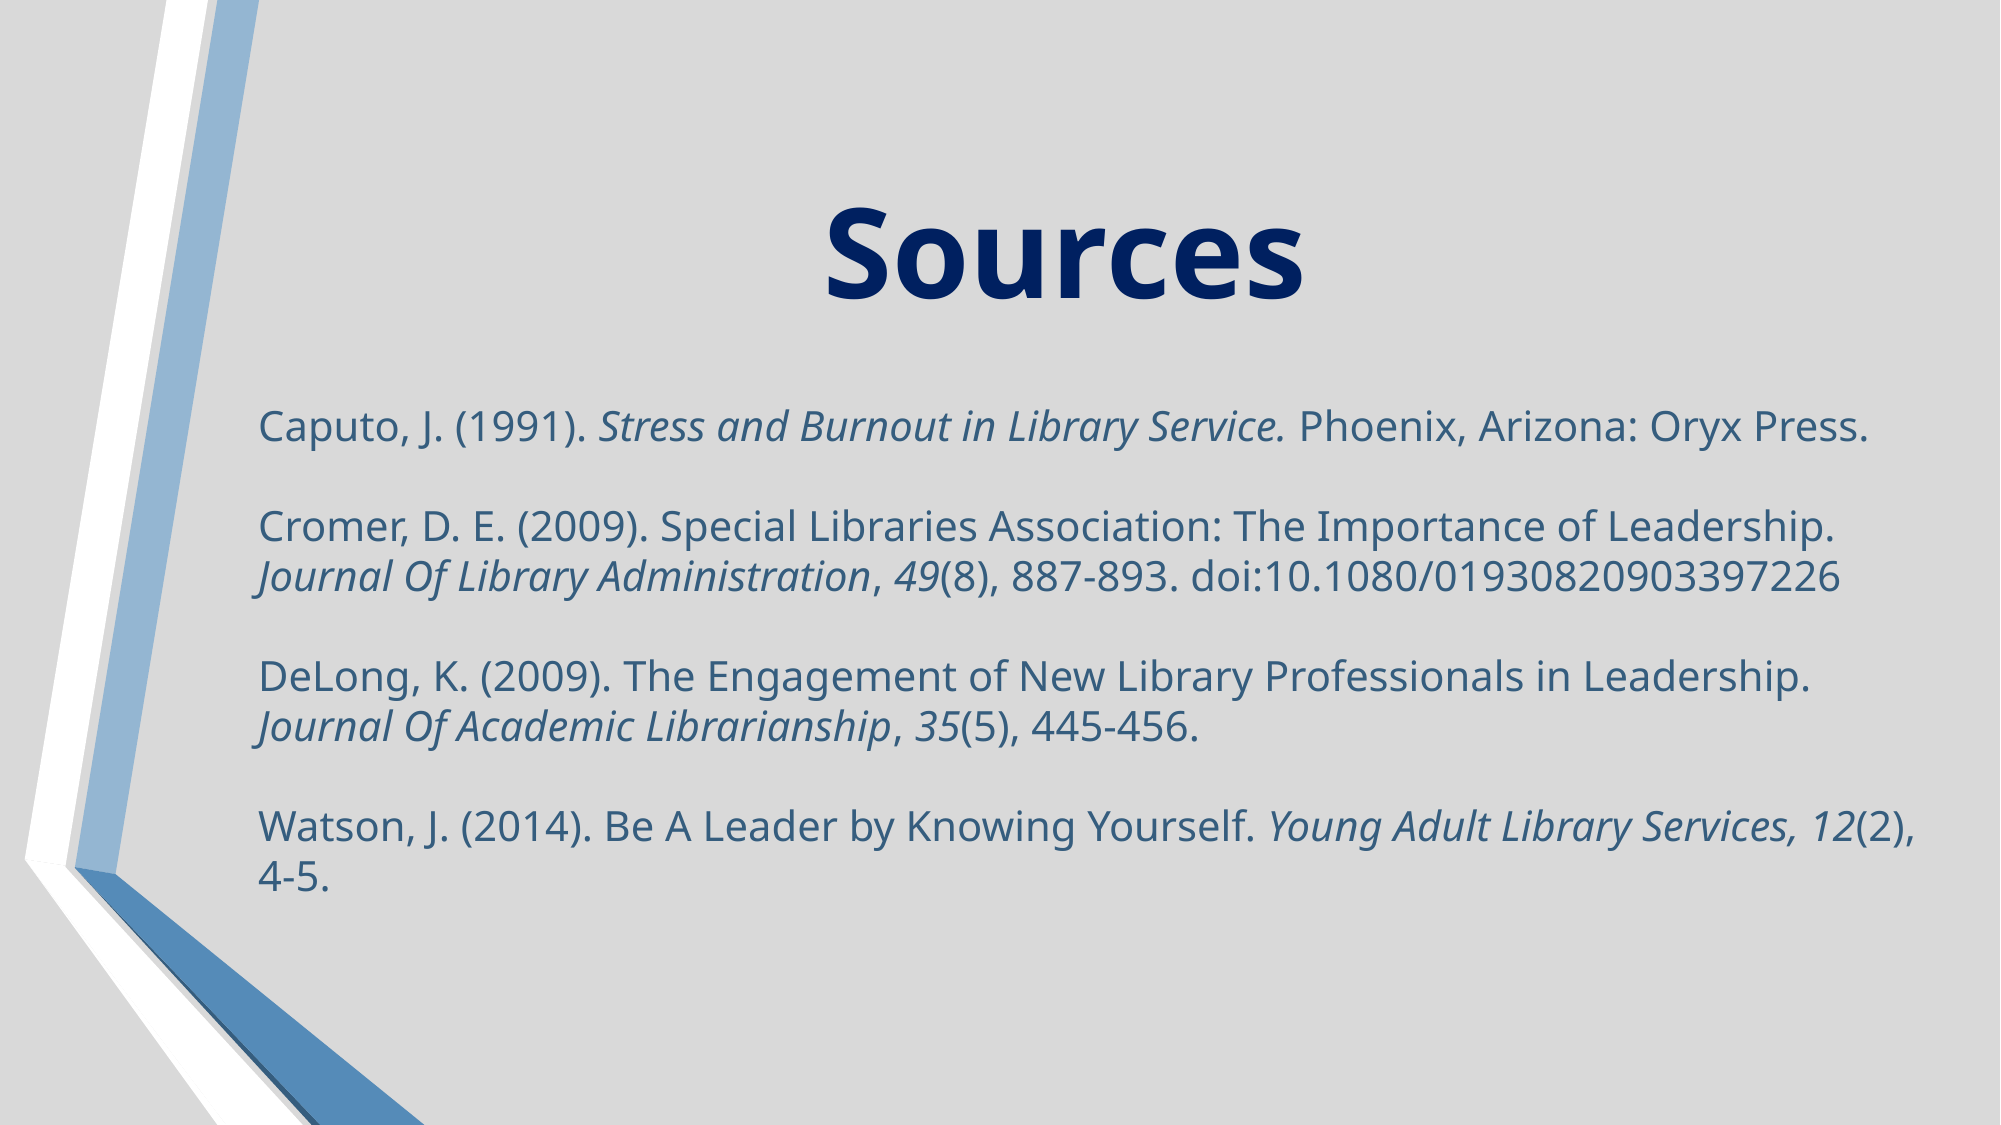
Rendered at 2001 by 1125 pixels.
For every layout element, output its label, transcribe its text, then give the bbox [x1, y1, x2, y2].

title Sources [243, 104, 1887, 392]
text_box Caputo, J. (1991). Stress and Burnout in Library Service. Phoenix, Arizona: Oryx Press. Cromer, D. E. (2009). Special Libraries Association: The Importance of Leadership. Journal Of Library Administration, 49(8), 887-893. doi:10.1080/01930820903397226 DeLong, K. (2009). The Engagement of New Library Professionals in Leadership. Journal Of Academic Librarianship, 35(5), 445-456. Watson, J. (2014). Be A Leader by Knowing Yourself. Young Adult Library Services, 12(2), 4-5. [243, 392, 1932, 908]
